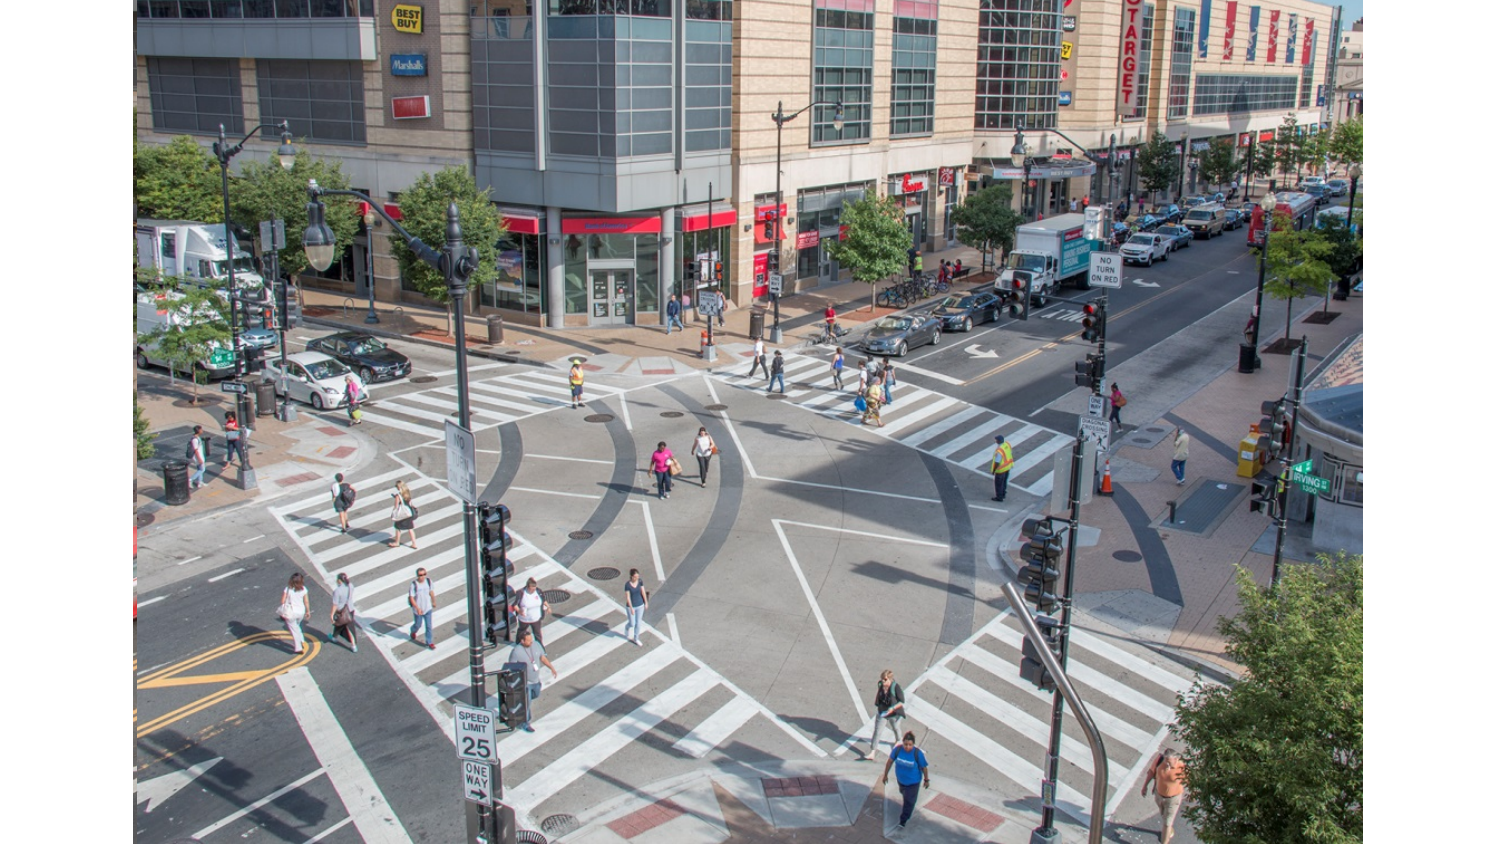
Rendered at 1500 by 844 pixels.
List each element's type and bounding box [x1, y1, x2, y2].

picture [133, 0, 1363, 844]
